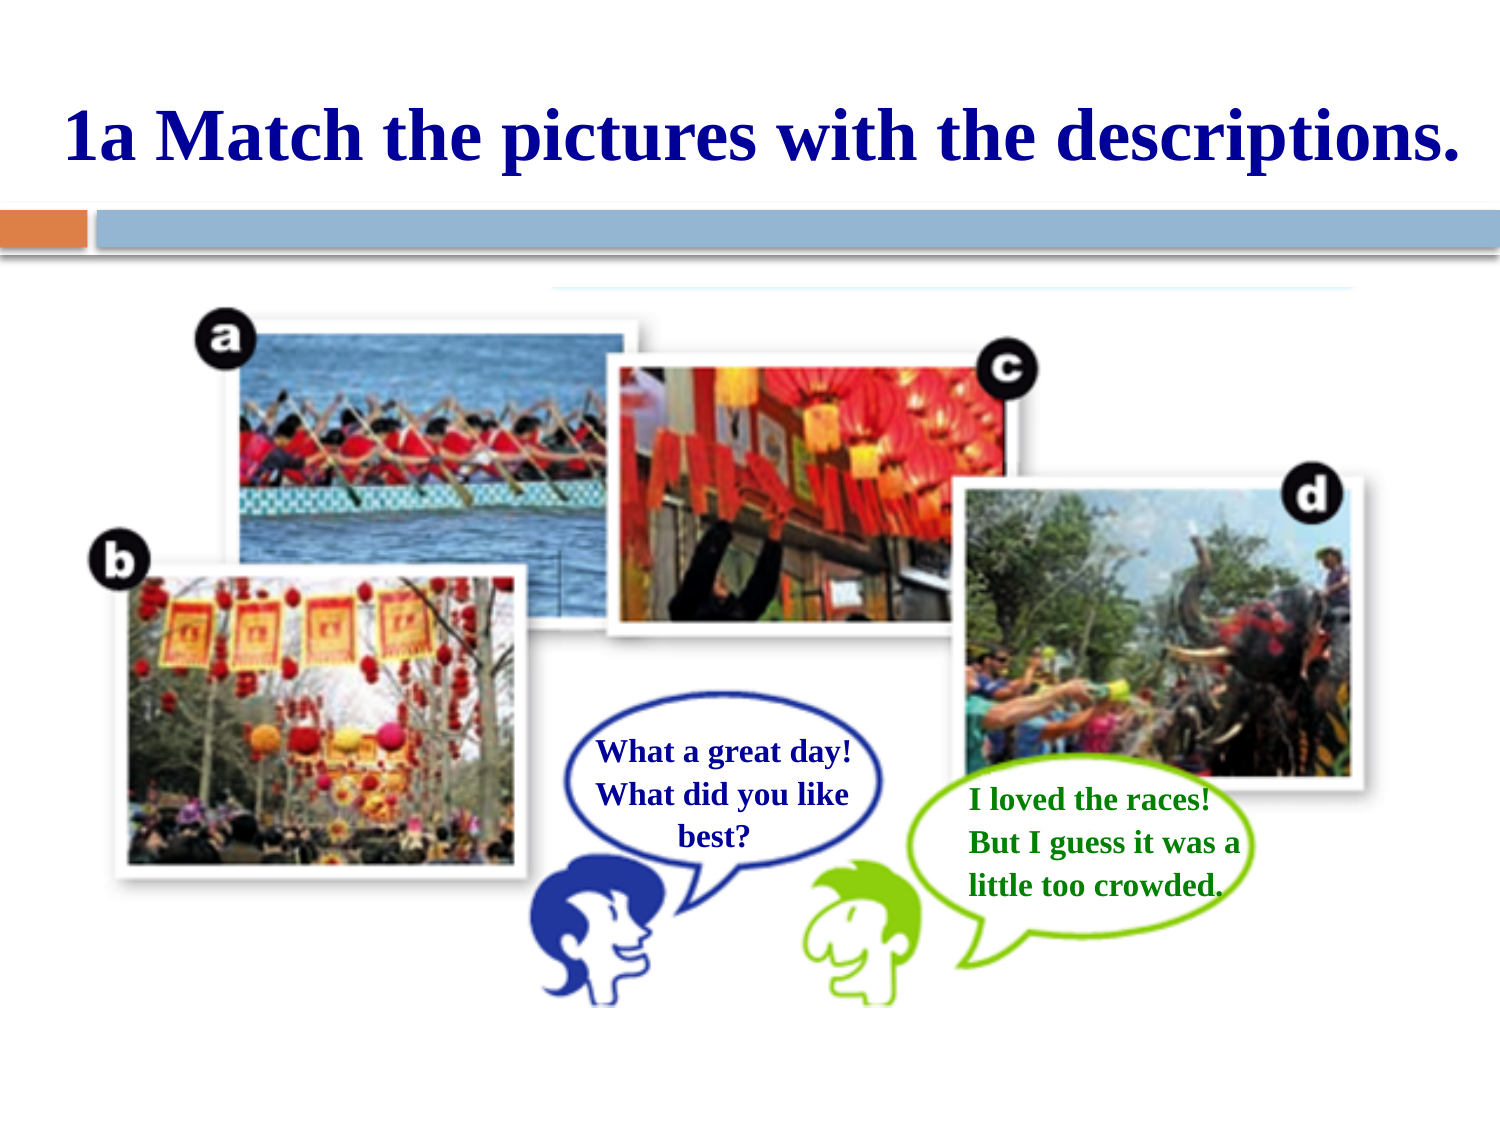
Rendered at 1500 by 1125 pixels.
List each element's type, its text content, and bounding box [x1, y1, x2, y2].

text_box 1a Match the pictures with the descriptions. [24, 77, 1500, 183]
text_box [62, 287, 1388, 1008]
